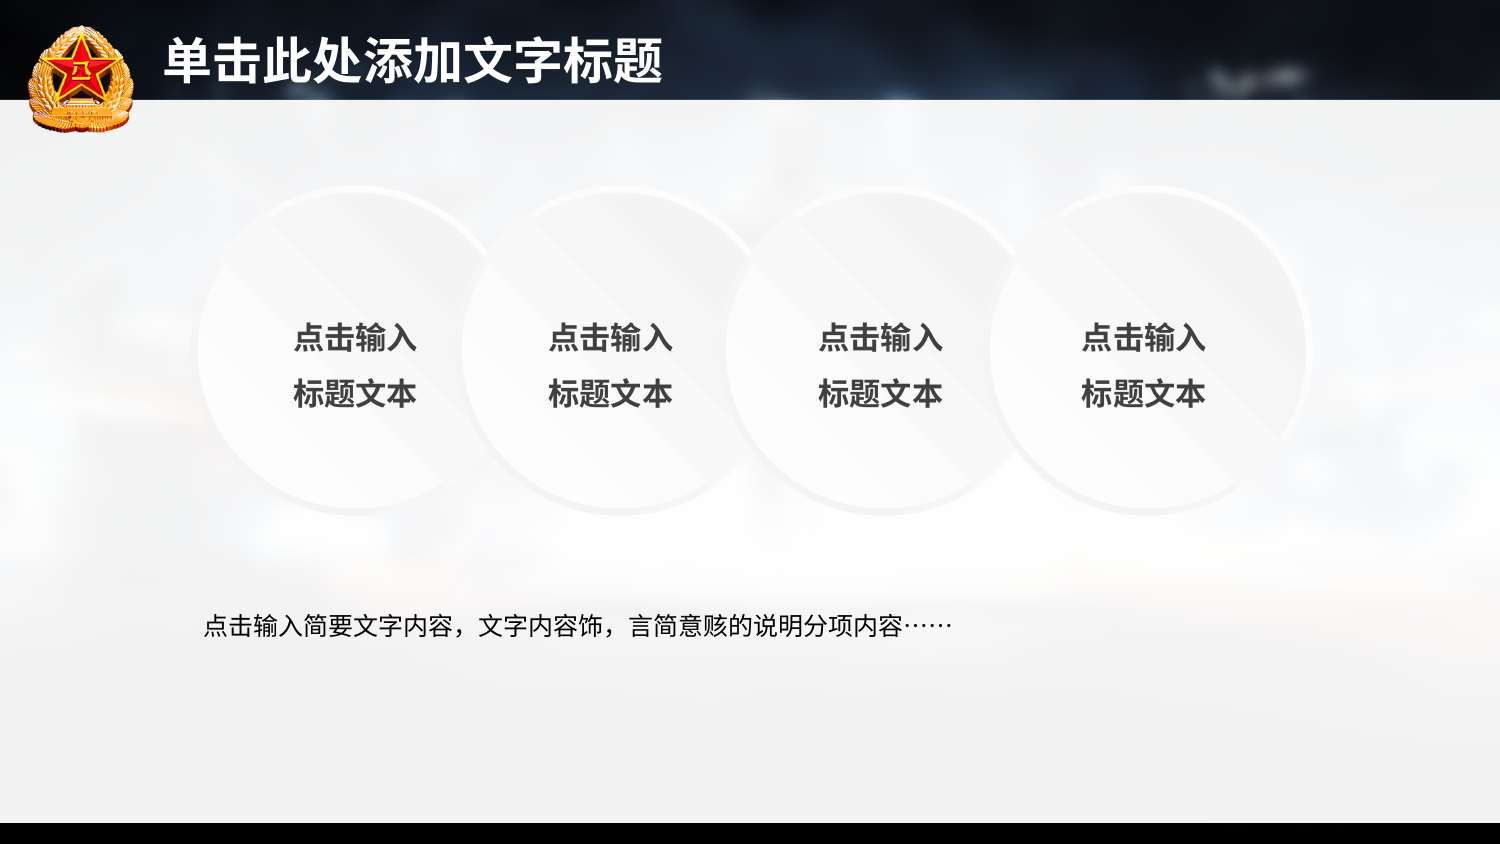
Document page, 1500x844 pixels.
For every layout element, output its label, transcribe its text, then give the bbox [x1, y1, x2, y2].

picture [0, 823, 1500, 844]
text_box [454, 185, 717, 516]
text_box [190, 185, 453, 516]
text_box 点击输入简要文字内容，文字内容饰，言简意赅的说明分项内容…… [203, 594, 1323, 640]
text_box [982, 185, 1314, 516]
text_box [718, 185, 981, 516]
picture [0, 0, 1500, 133]
